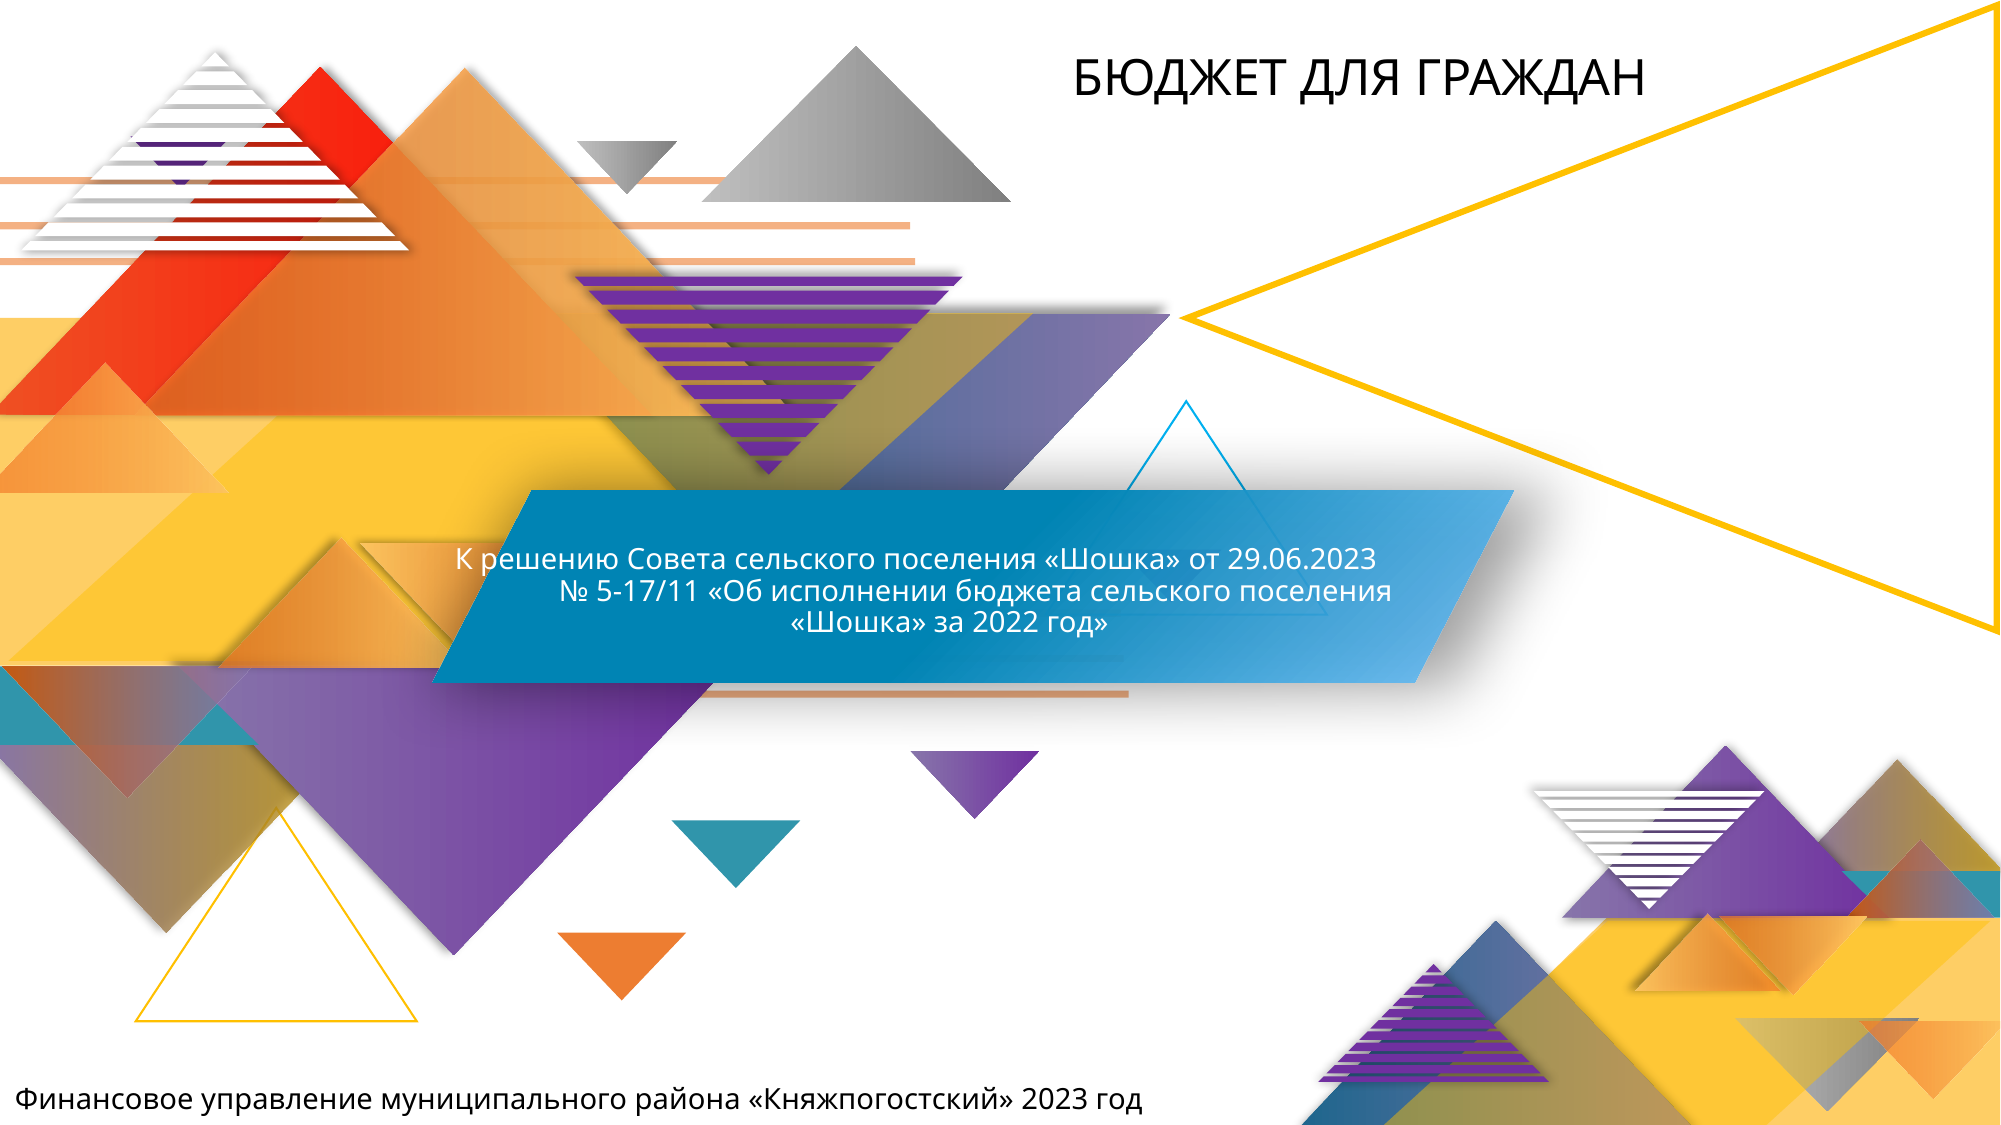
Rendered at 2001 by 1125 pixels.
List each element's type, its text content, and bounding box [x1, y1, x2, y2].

title К решению Совета сельского поселения «Шошка» от 29.06.2023 № 5-17/11 «Об исполнении бюджета сельского поселения «Шошка» за 2022 год» [438, 490, 1462, 655]
text_box Финансовое управление муниципального района «Княжпогостский» 2023 год [0, 1073, 1294, 1123]
text_box [430, 655, 1430, 684]
text_box БЮДЖЕТ ДЛЯ ГРАЖДАН [1058, 38, 1664, 114]
text_box [530, 489, 1516, 593]
